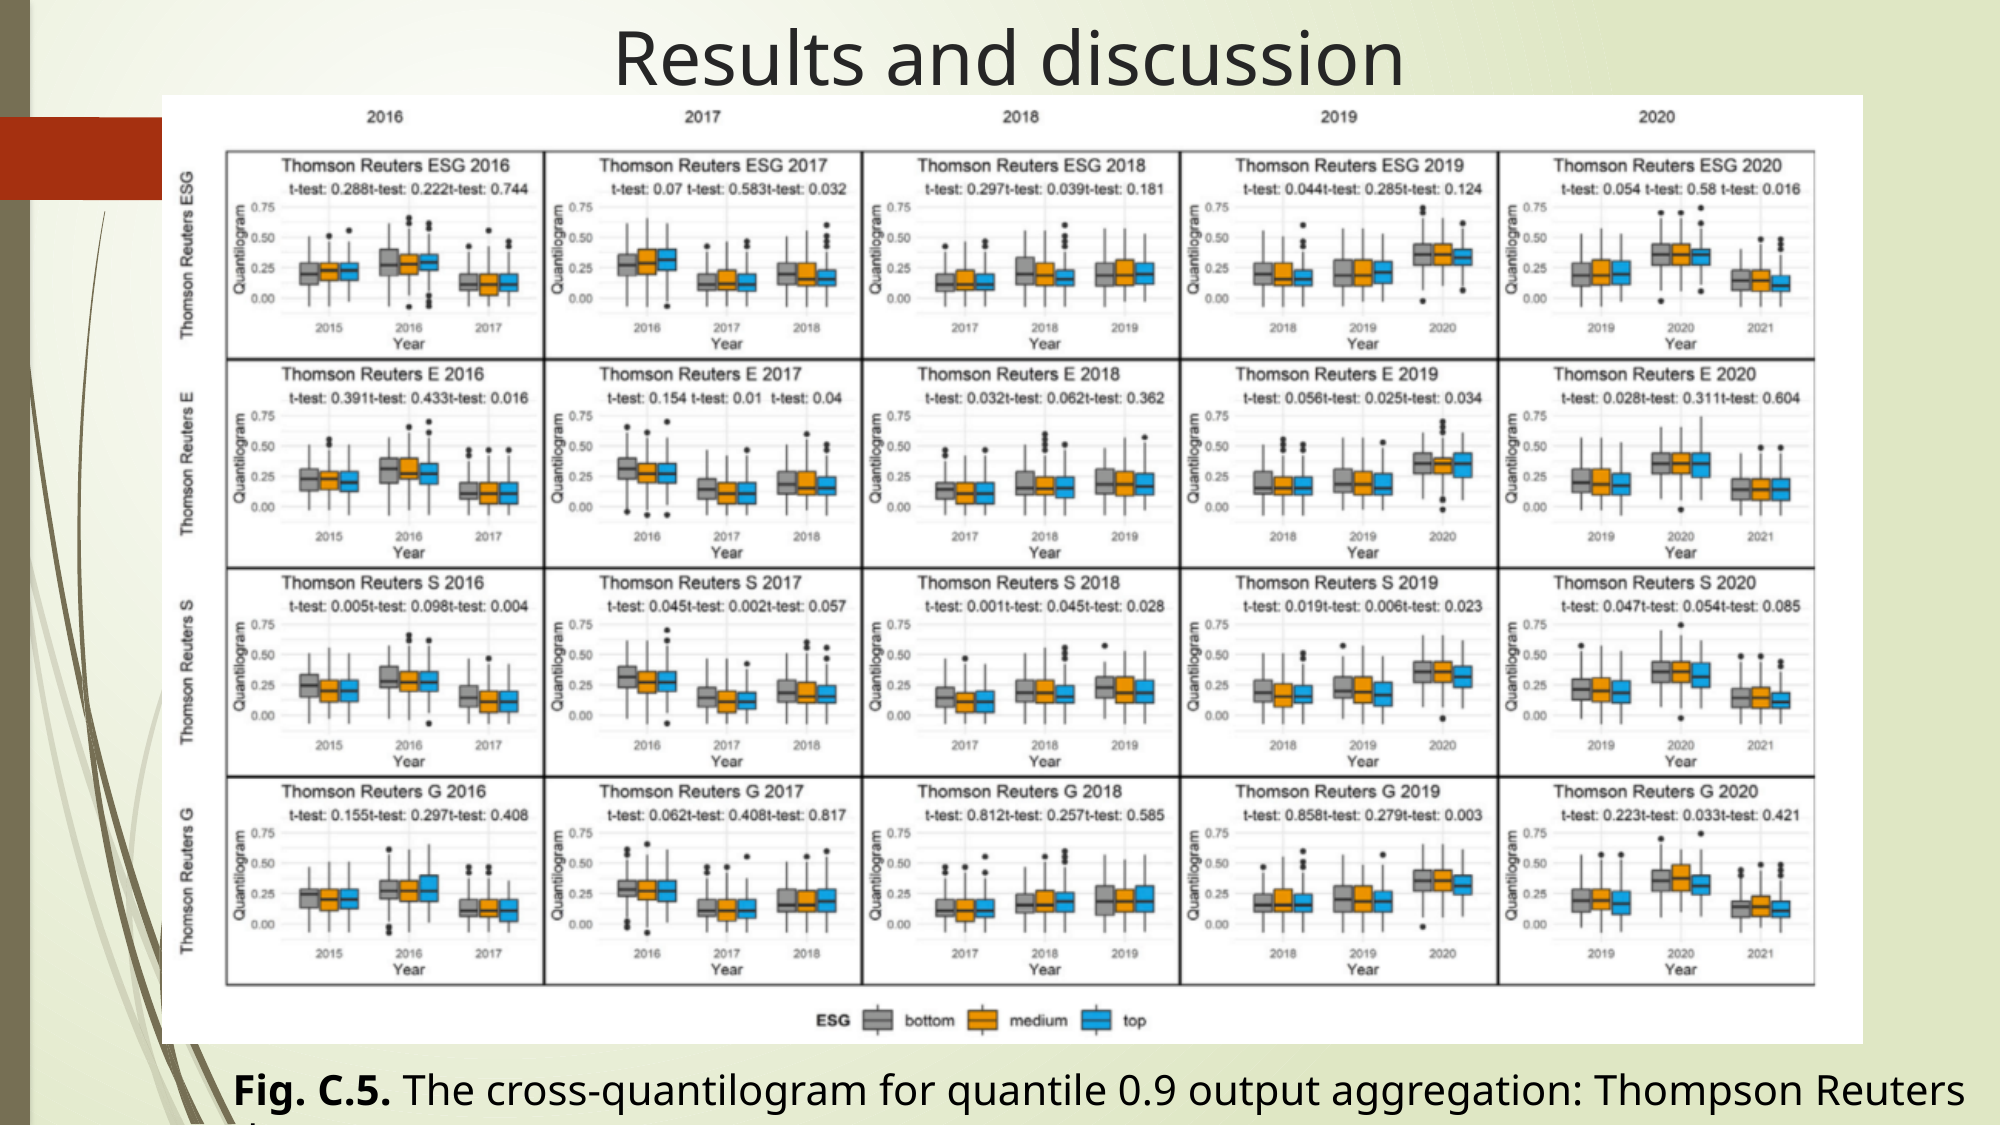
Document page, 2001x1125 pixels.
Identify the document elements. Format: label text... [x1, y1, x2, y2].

text_box Results and discussion [268, 2, 1731, 94]
text_box Fig. C.5. The cross-quantilogram for quantile 0.9 output aggregation: Thompson Reuters data. [217, 1056, 2000, 1125]
picture [162, 95, 1863, 1045]
